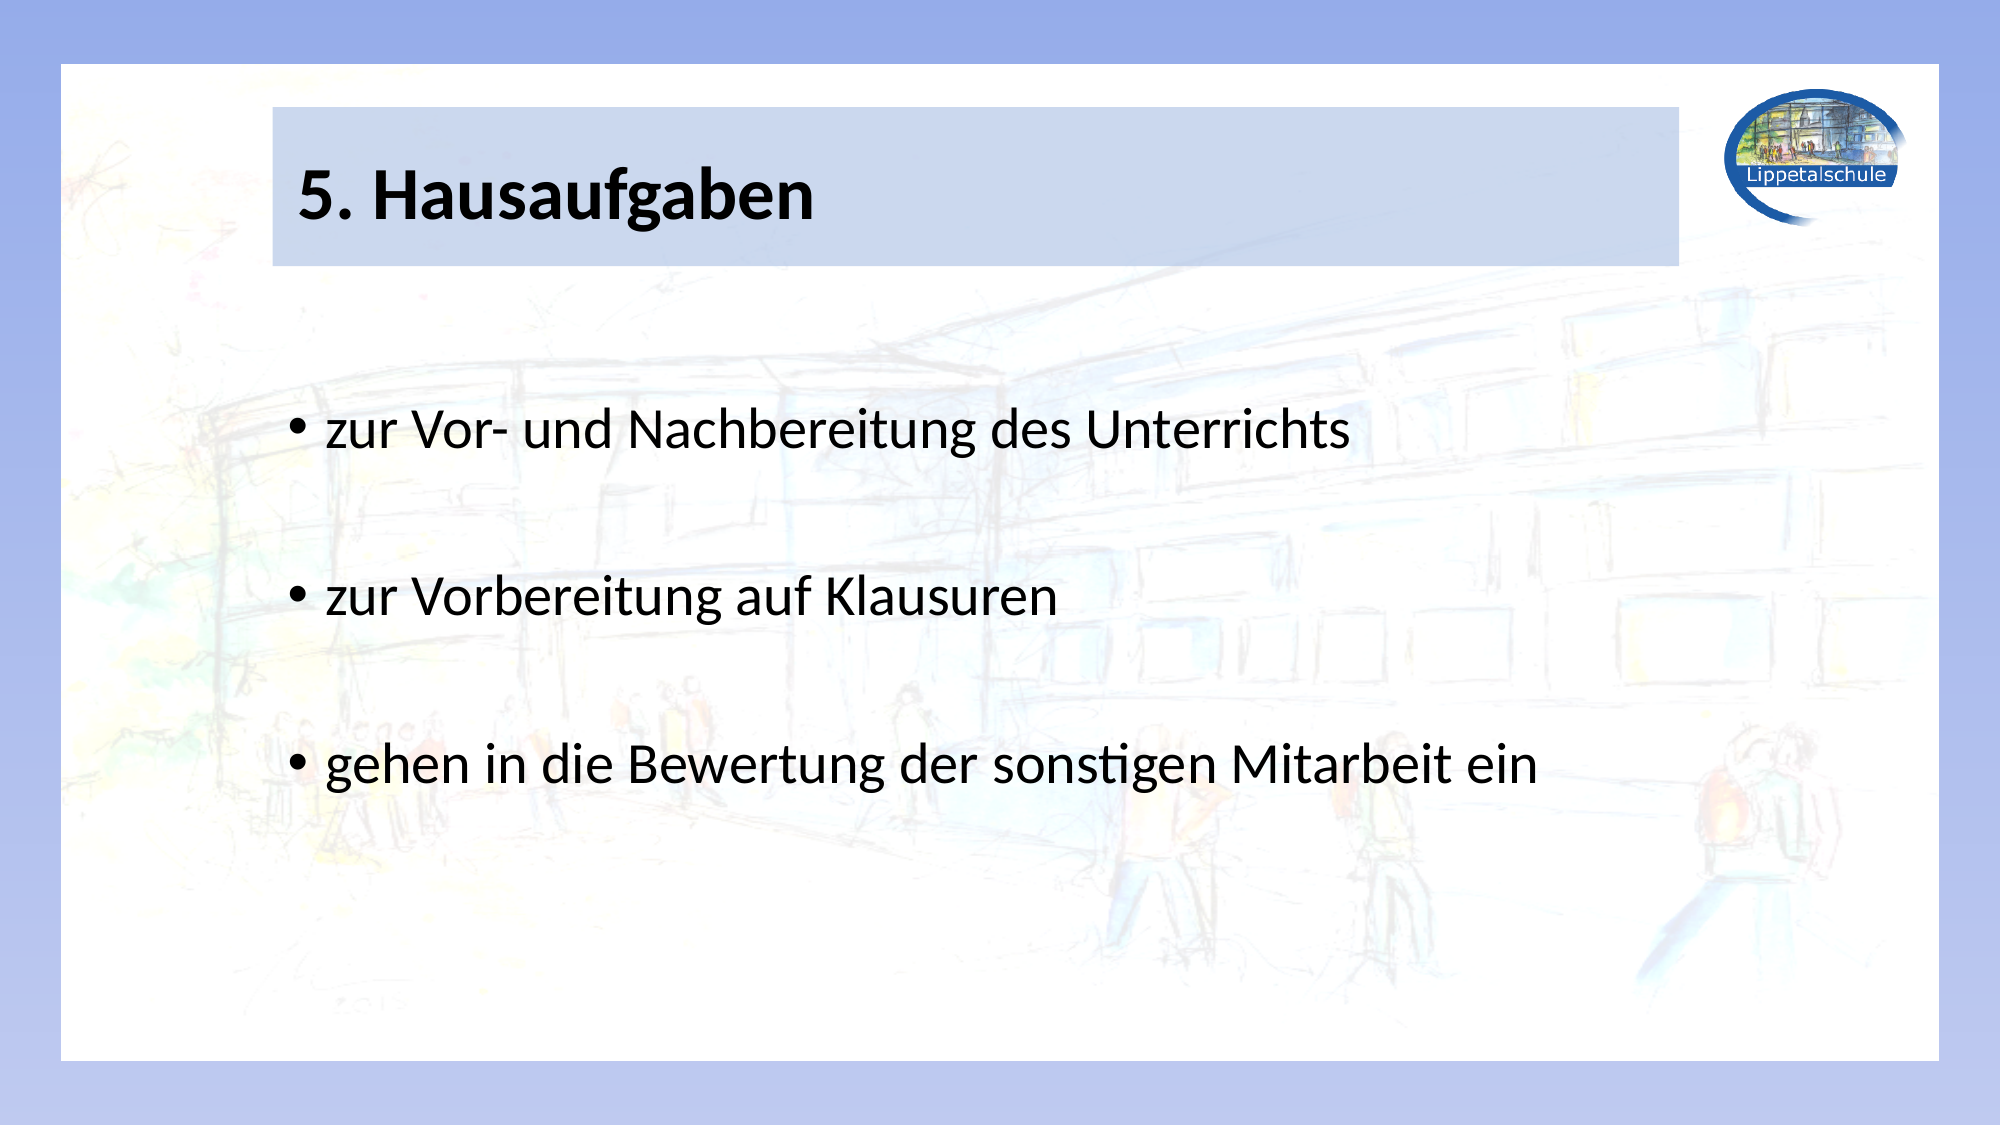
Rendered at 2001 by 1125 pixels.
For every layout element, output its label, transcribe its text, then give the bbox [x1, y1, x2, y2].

text_box 5. Hausaufgaben [272, 107, 1680, 267]
list zur Vor- und Nachbereitung des Unterrichts zur Vorbereitung auf Klausuren gehen in die Bewertung der sonstigen Mitarbeit ein [272, 299, 1863, 1014]
picture [1724, 89, 1908, 227]
